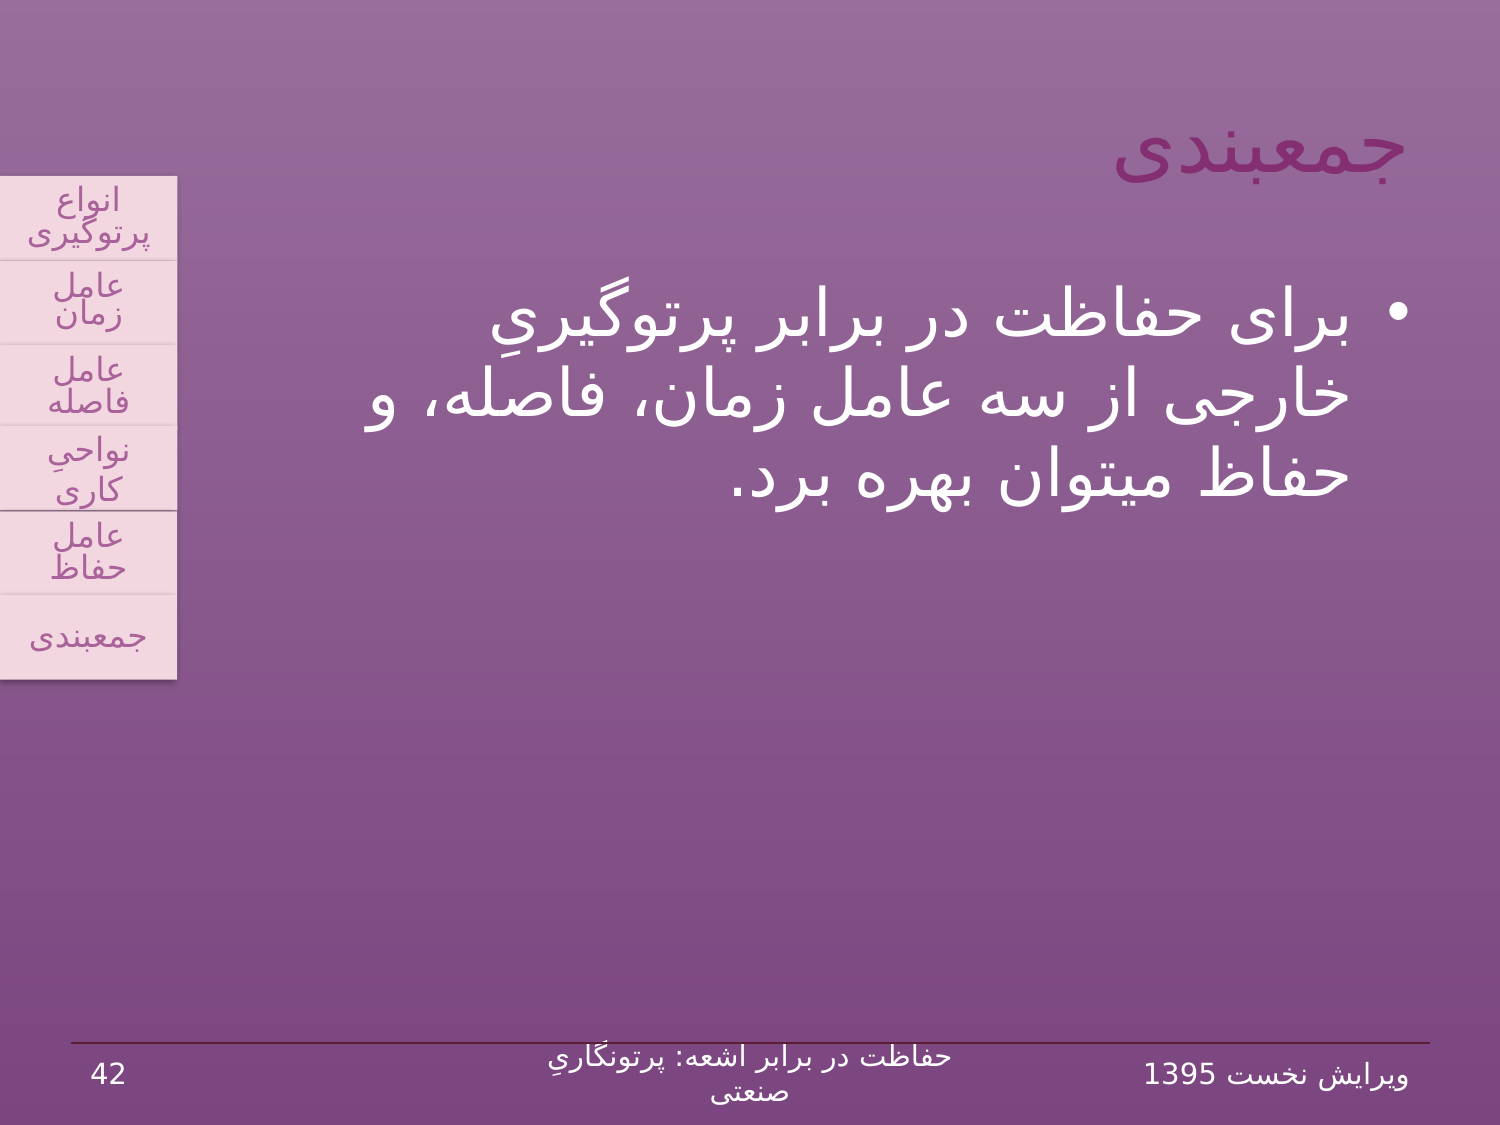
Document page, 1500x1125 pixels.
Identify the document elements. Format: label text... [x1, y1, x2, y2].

slide_number ویرایش نخست 1395 [1074, 1051, 1425, 1103]
footer حفاظت در برابر اشعه: پرتونگاریِ صنعتی [512, 1051, 988, 1103]
title جمع‏بندی [75, 45, 1425, 233]
slide_number 42 [75, 1051, 425, 1103]
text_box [0, 175, 178, 680]
list برای حفاظت در برابر پرتوگیریِ خارجی از سه عامل زمان، فاصله، و حفاظ می‏توان بهره برد. [281, 262, 1425, 891]
